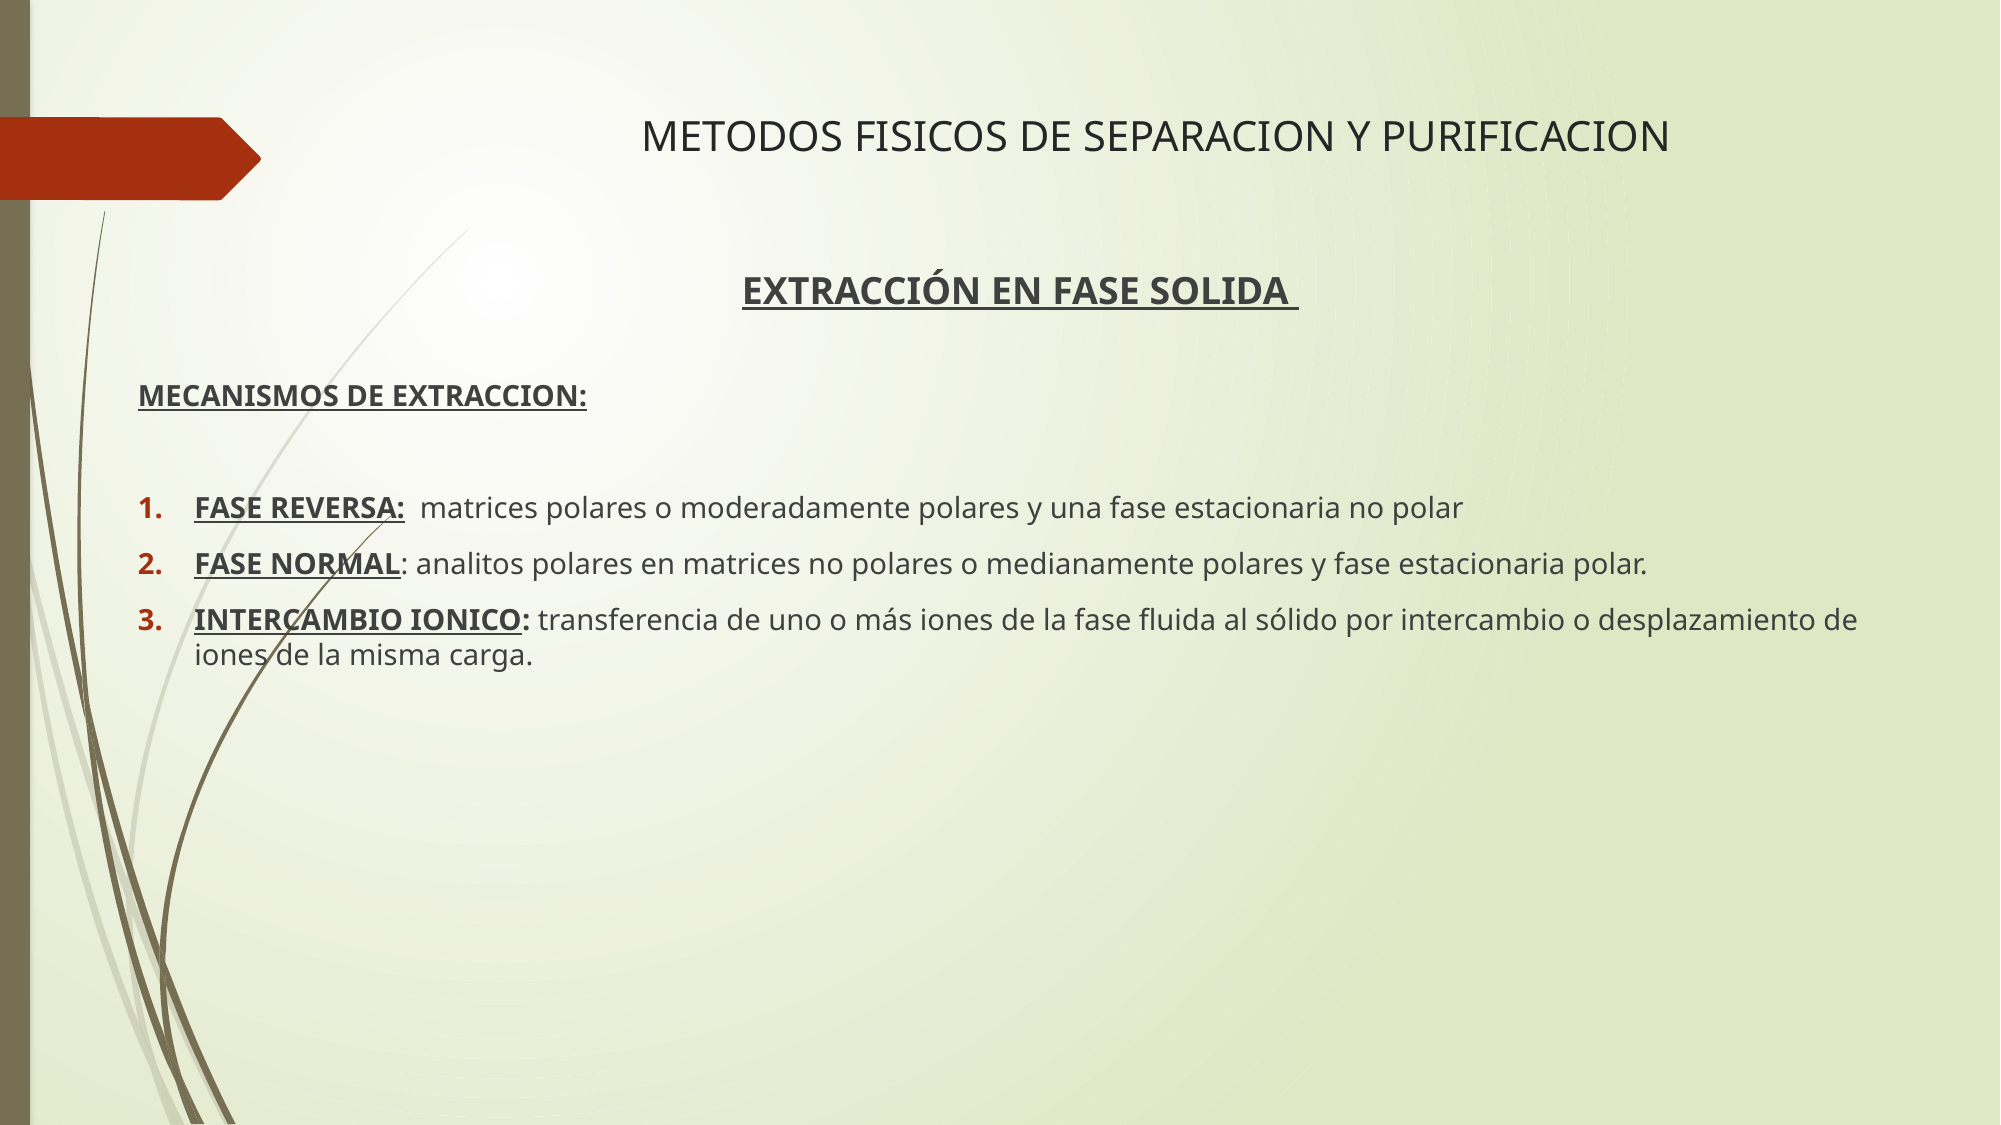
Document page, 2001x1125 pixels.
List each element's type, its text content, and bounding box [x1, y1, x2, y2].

title METODOS FISICOS DE SEPARACION Y PURIFICACION [425, 102, 1888, 207]
list EXTRACCIÓN EN FASE SOLIDA MECANISMOS DE EXTRACCION: FASE REVERSA: matrices polares o moderadamente polares y una fase estacionaria no polar FASE NORMAL: analitos polares en matrices no polares o medianamente polares y fase estacionaria polar. INTERCAMBIO IONICO: transferencia de uno o más iones de la fase fluida al sólido por intercambio o desplazamiento de iones de la misma carga. [123, 259, 1918, 1039]
